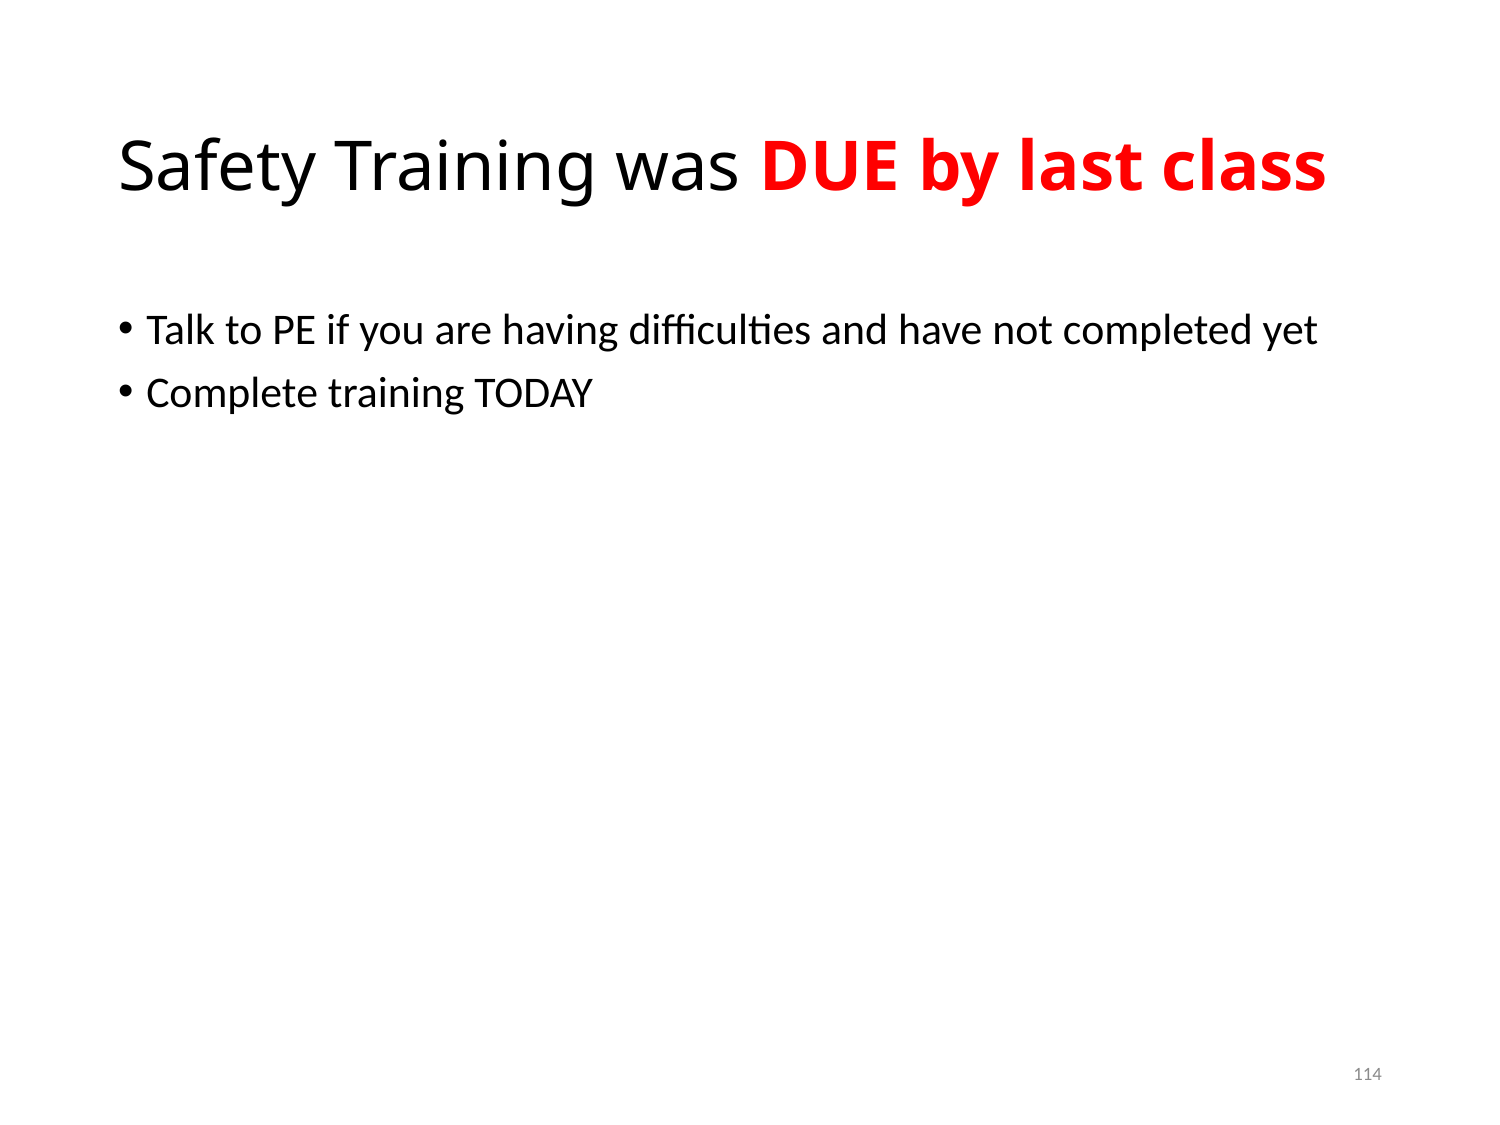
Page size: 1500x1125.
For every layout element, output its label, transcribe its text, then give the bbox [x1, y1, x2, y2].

slide_number 114 [1059, 1042, 1397, 1103]
title Safety Training was DUE by last class [103, 59, 1397, 278]
list Talk to PE if you are having difficulties and have not completed yet Complete training TODAY [103, 299, 1397, 1014]
